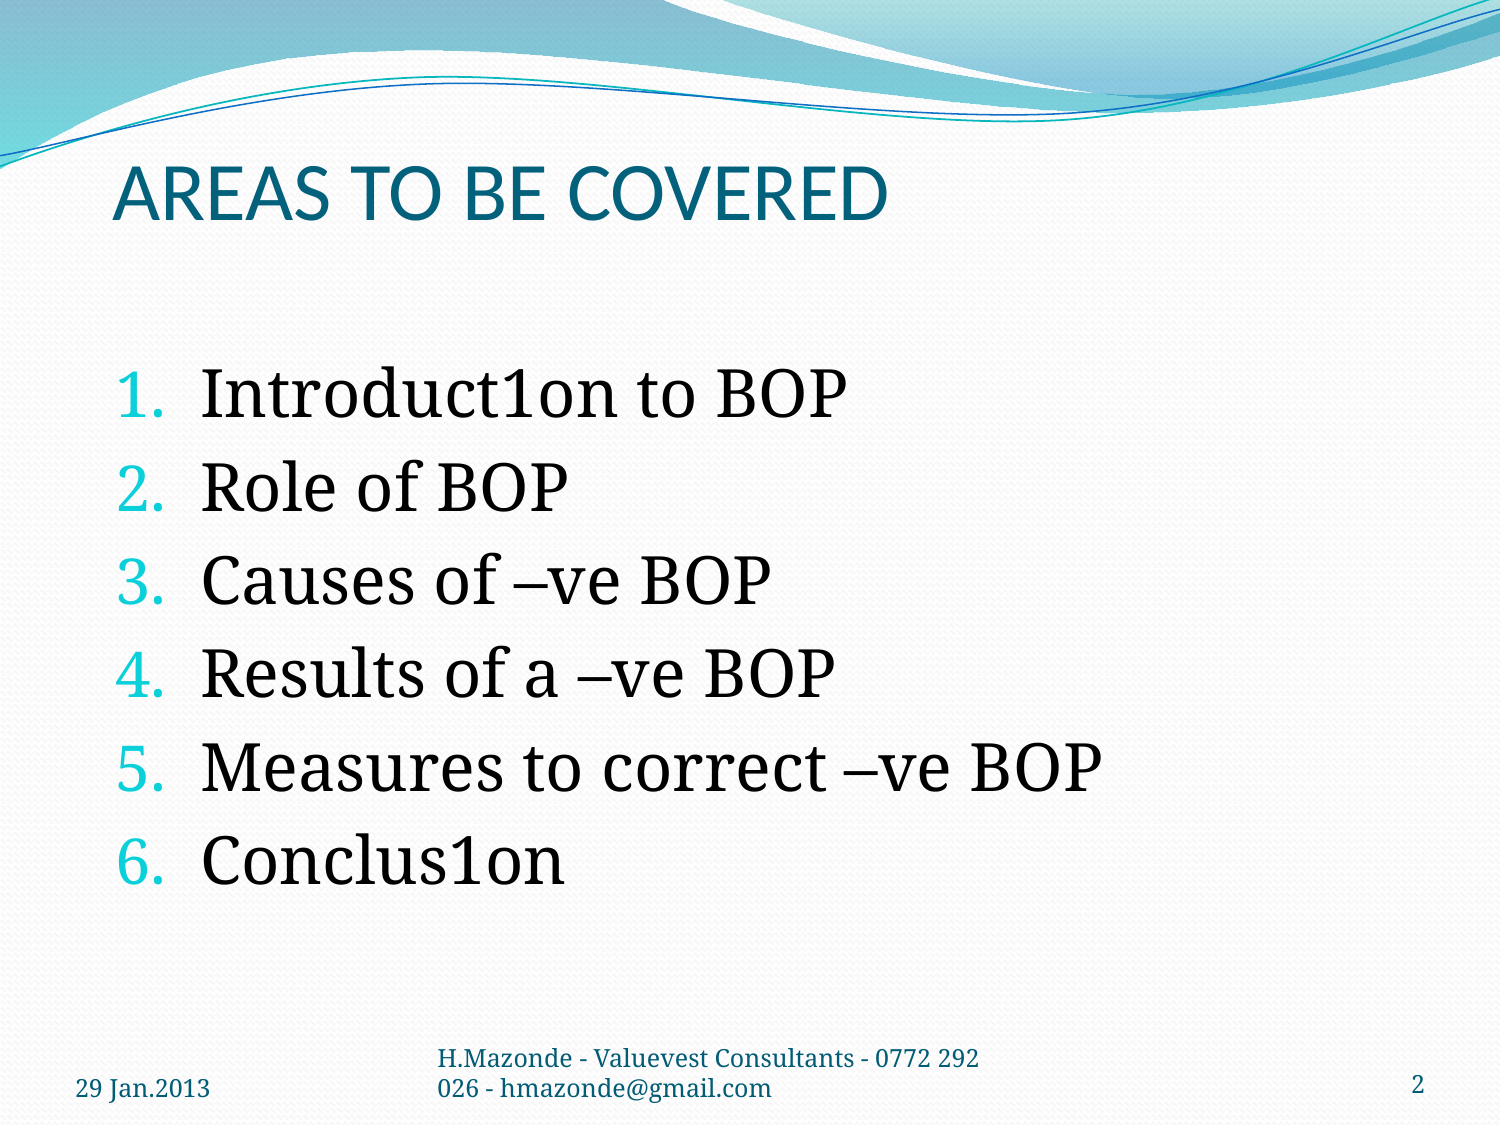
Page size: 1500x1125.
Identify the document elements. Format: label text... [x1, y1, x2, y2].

title AREAS TO BE COVERED [112, 84, 1363, 238]
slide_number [75, 1042, 425, 1103]
list Introduct1on to BOP Role of BOP Causes of –ve BOP Results of a –ve BOP Measures to correct –ve BOP Conclus1on [112, 249, 1375, 1025]
slide_number 2 [1299, 1042, 1425, 1103]
footer H.Mazonde - Valuevest Consultants - 0772 292 026 - hmazonde@gmail.com [437, 1042, 988, 1103]
